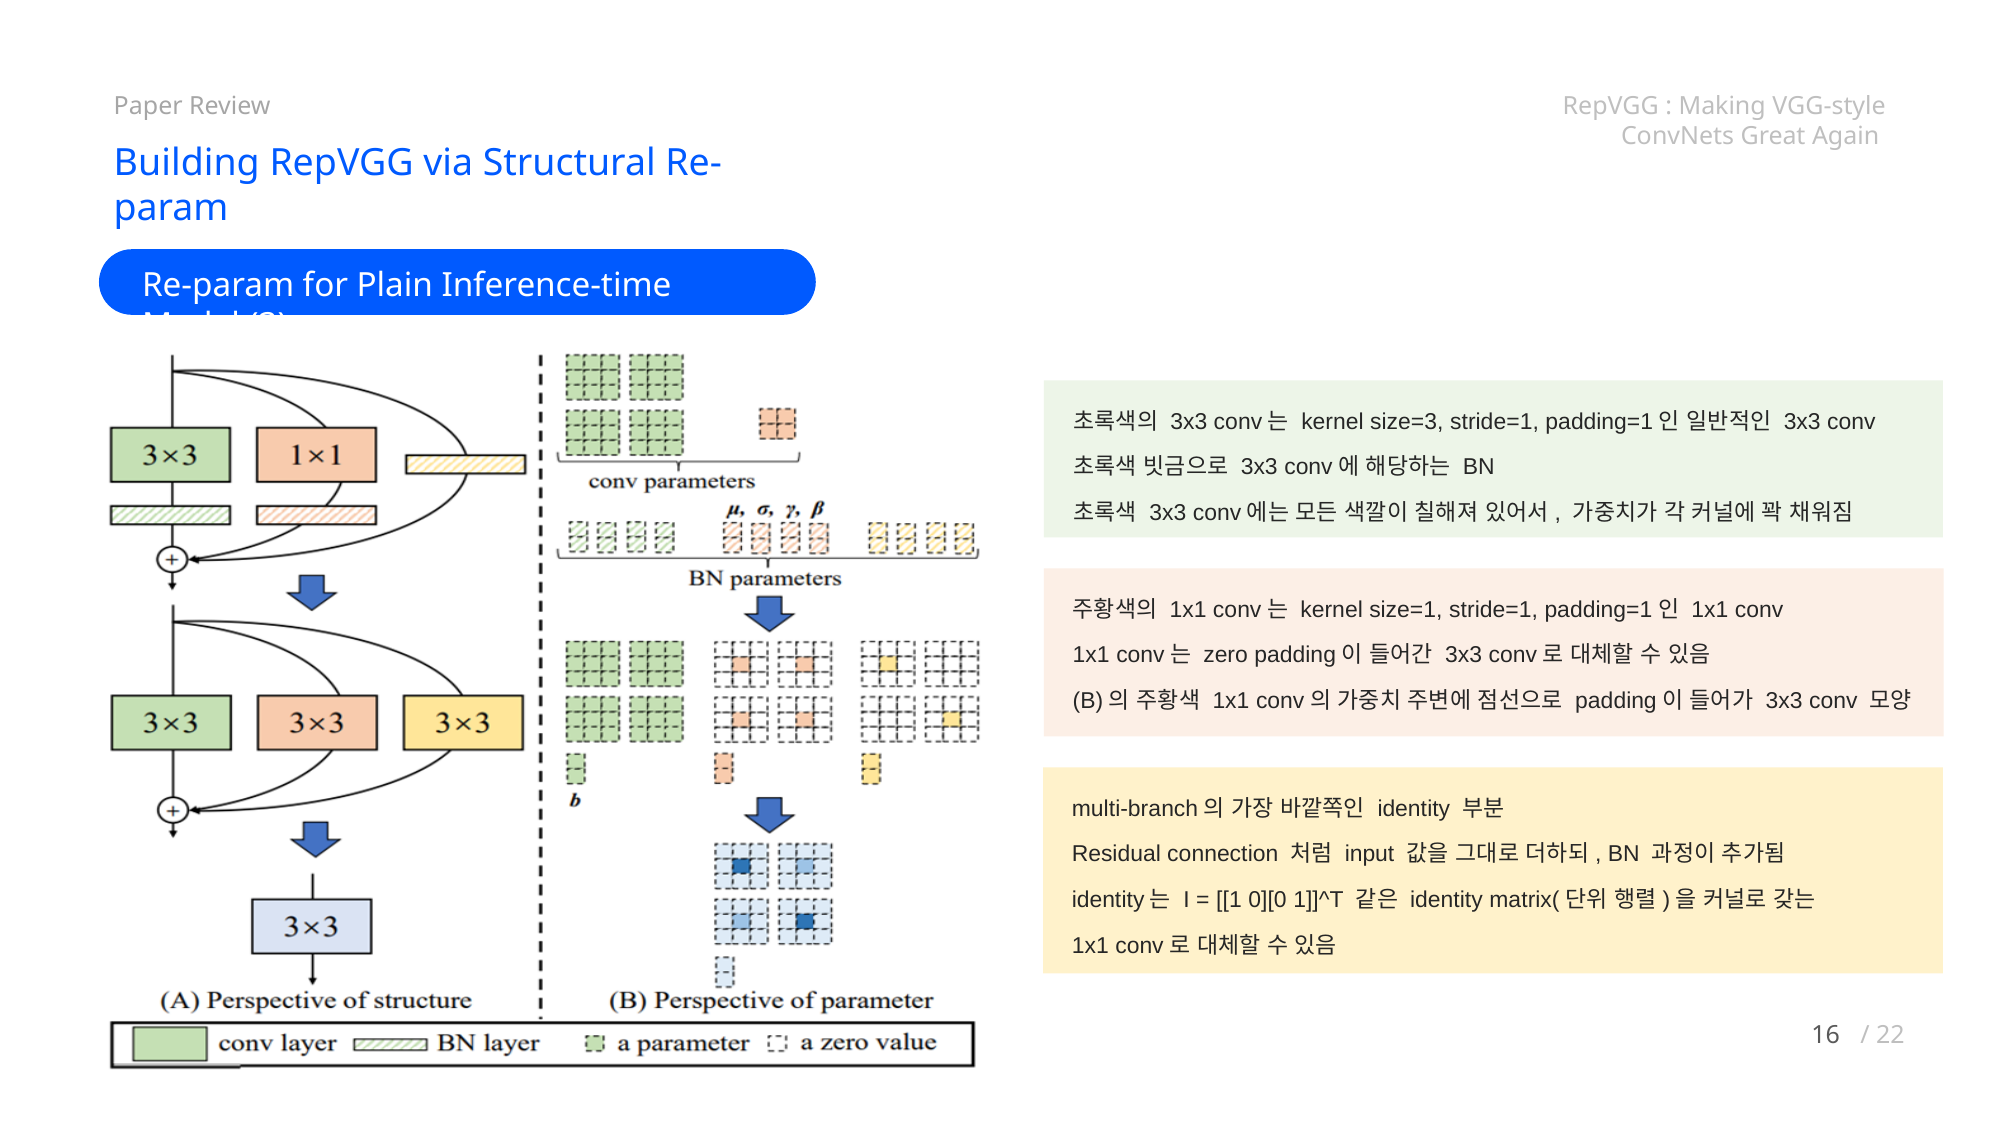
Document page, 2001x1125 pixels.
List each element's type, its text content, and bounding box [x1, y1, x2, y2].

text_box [1043, 568, 1944, 737]
picture [98, 350, 987, 1073]
text_box Building RepVGG via Structural Re-param [98, 130, 833, 236]
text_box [1043, 767, 1943, 974]
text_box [1043, 380, 1958, 538]
text_box Paper Review [99, 82, 571, 128]
text_box [97, 248, 817, 316]
text_box RepVGG : Making VGG-style ConvNets Great Again [1507, 82, 1901, 157]
text_box 16 [1751, 1011, 1855, 1061]
text_box Re-param for Plain Inference-time Model (3) [127, 255, 792, 350]
text_box / 22 [1827, 1011, 1920, 1057]
